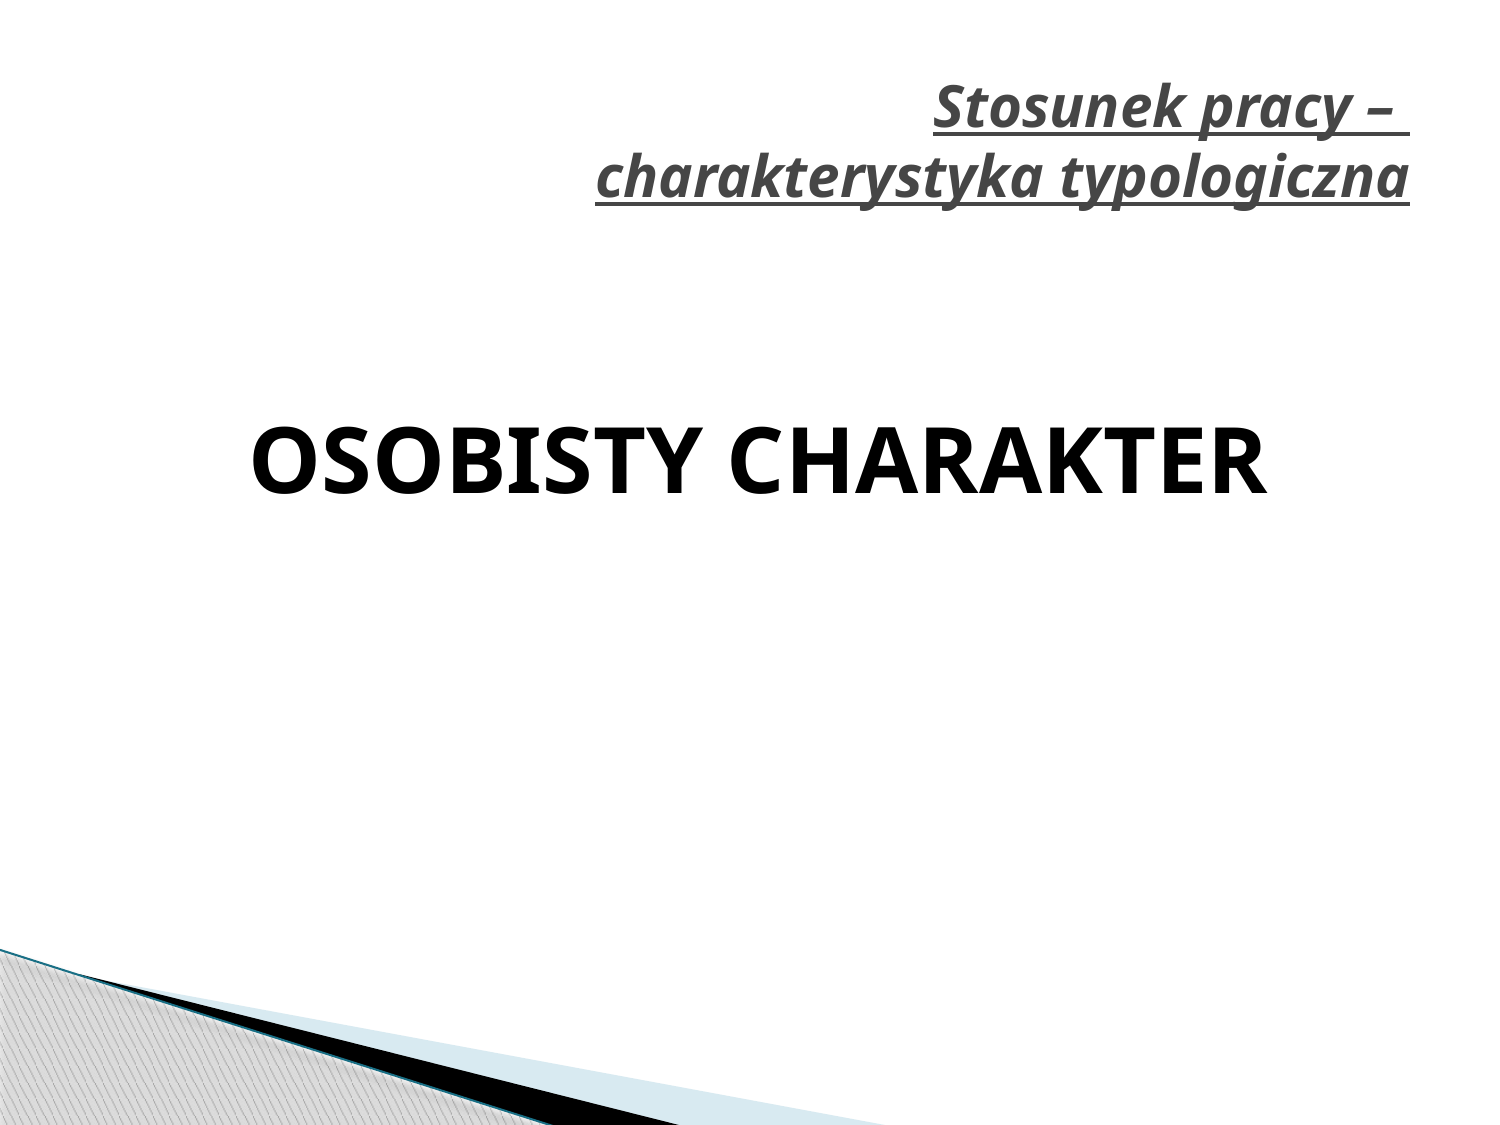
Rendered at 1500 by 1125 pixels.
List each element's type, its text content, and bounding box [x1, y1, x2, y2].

title Stosunek pracy – charakterystyka typologiczna [75, 45, 1425, 233]
list OSOBISTY CHARAKTER [75, 243, 1425, 986]
